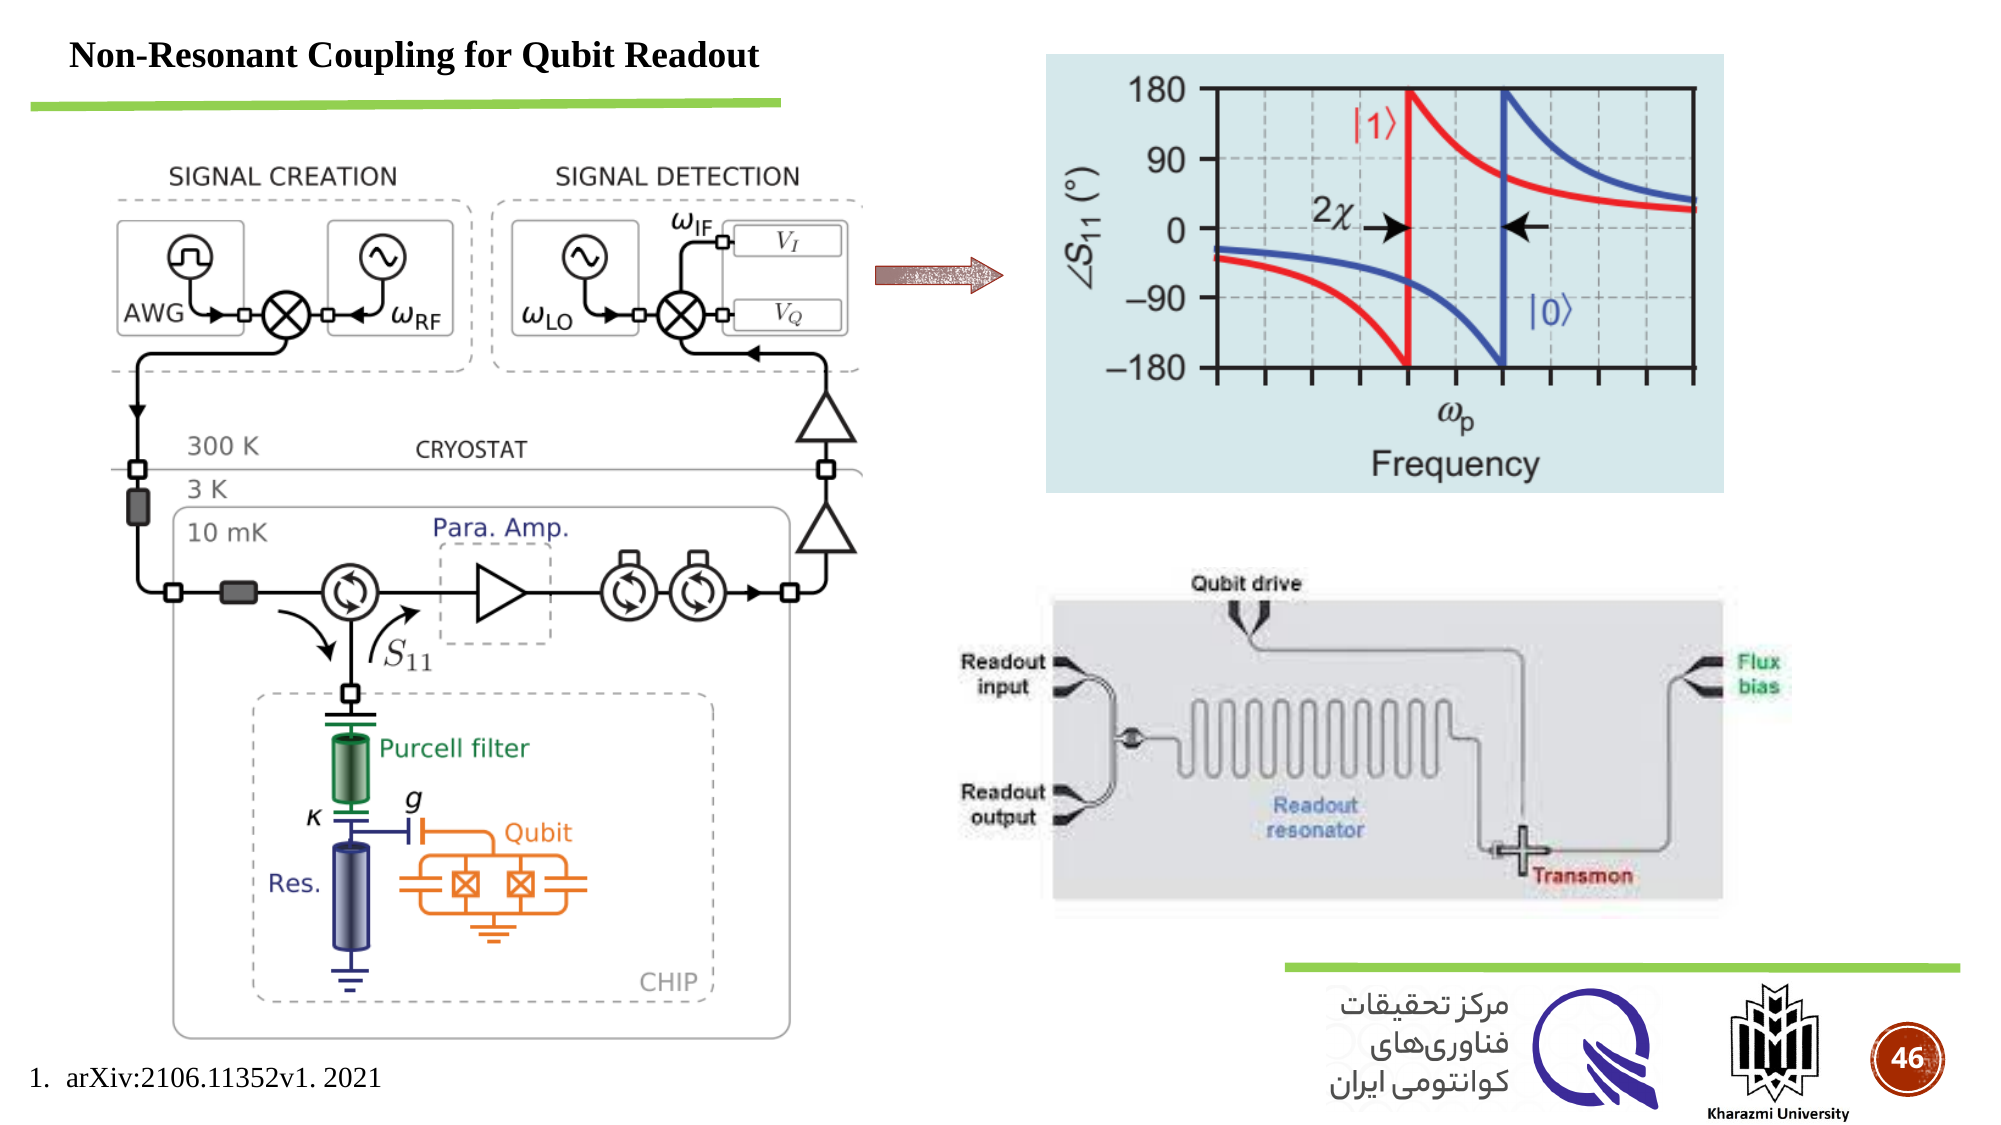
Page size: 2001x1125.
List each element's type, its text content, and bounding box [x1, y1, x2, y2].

picture [1046, 54, 1724, 493]
picture [110, 158, 863, 1059]
text_box arXiv:2106.11352v1. 2021 [13, 1050, 406, 1101]
text_box Non-Resonant Coupling for Qubit Readout [54, 22, 978, 83]
picture [939, 567, 1792, 919]
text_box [1288, 970, 1960, 1121]
text_box [875, 256, 1004, 295]
